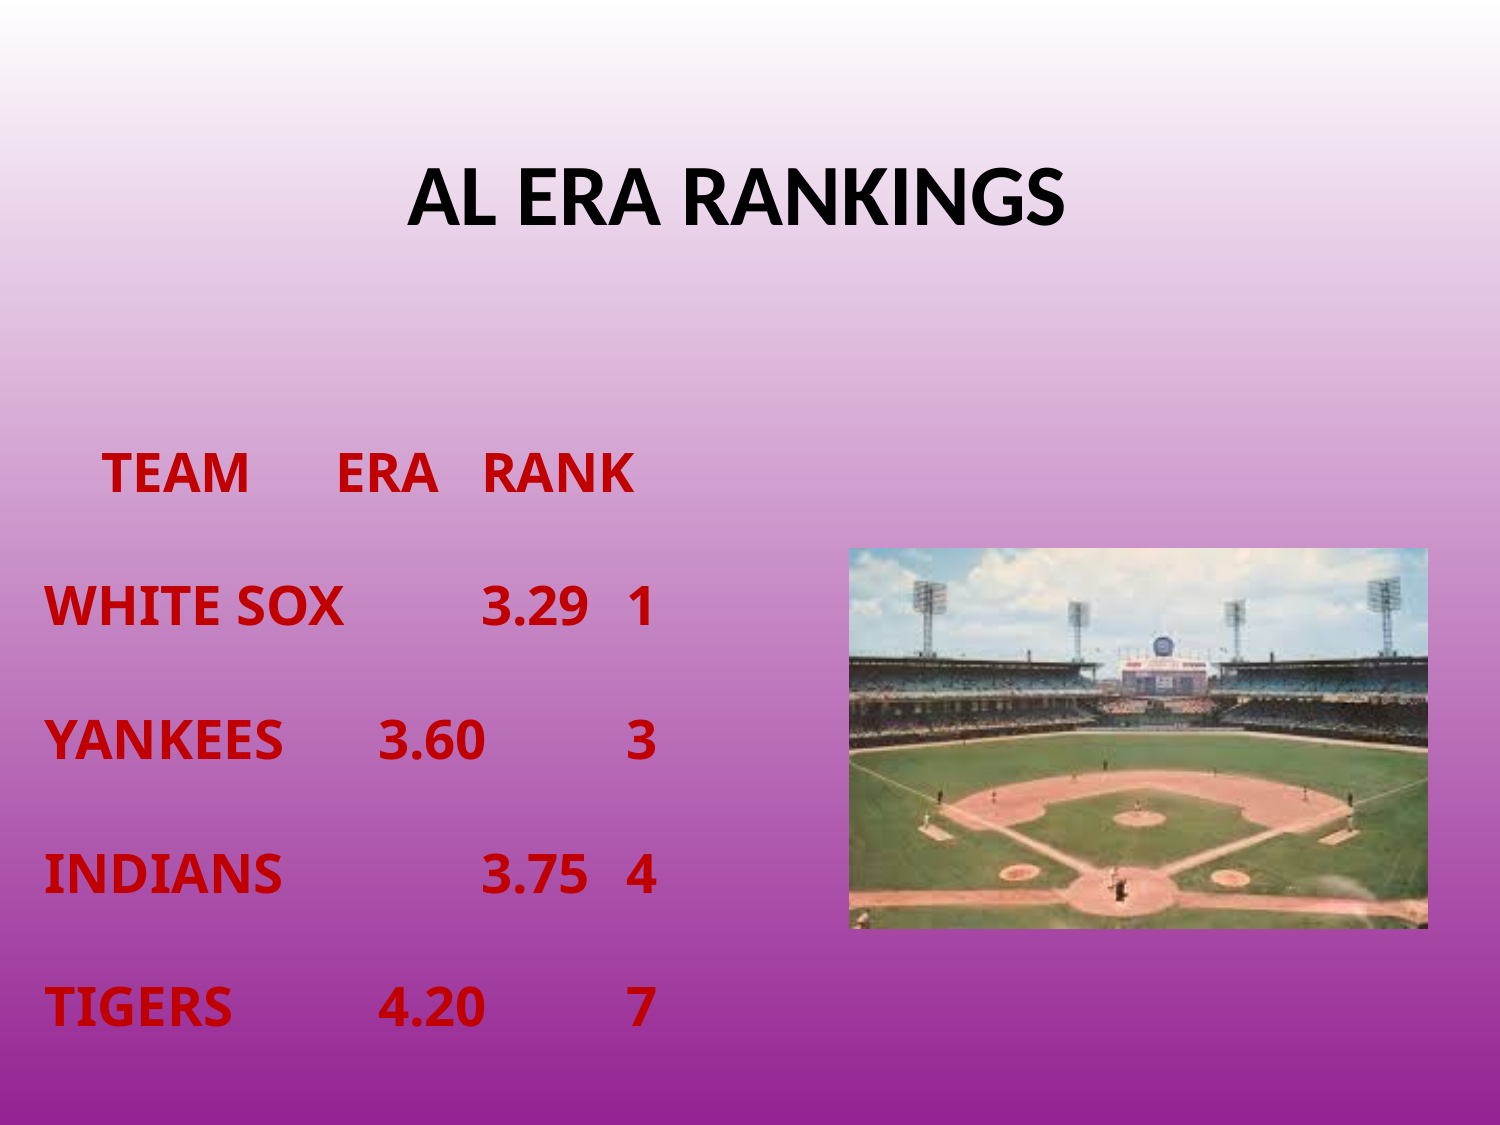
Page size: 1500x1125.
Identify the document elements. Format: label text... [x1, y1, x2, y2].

list TEAM ERA RANK WHITE SOX 3.29 1 YANKEES 3.60 3 INDIANS 3.75 4 TIGERS 4.20 7 [40, 286, 1460, 1051]
picture [849, 548, 1428, 929]
title AL ERA rankings [36, 49, 1438, 332]
